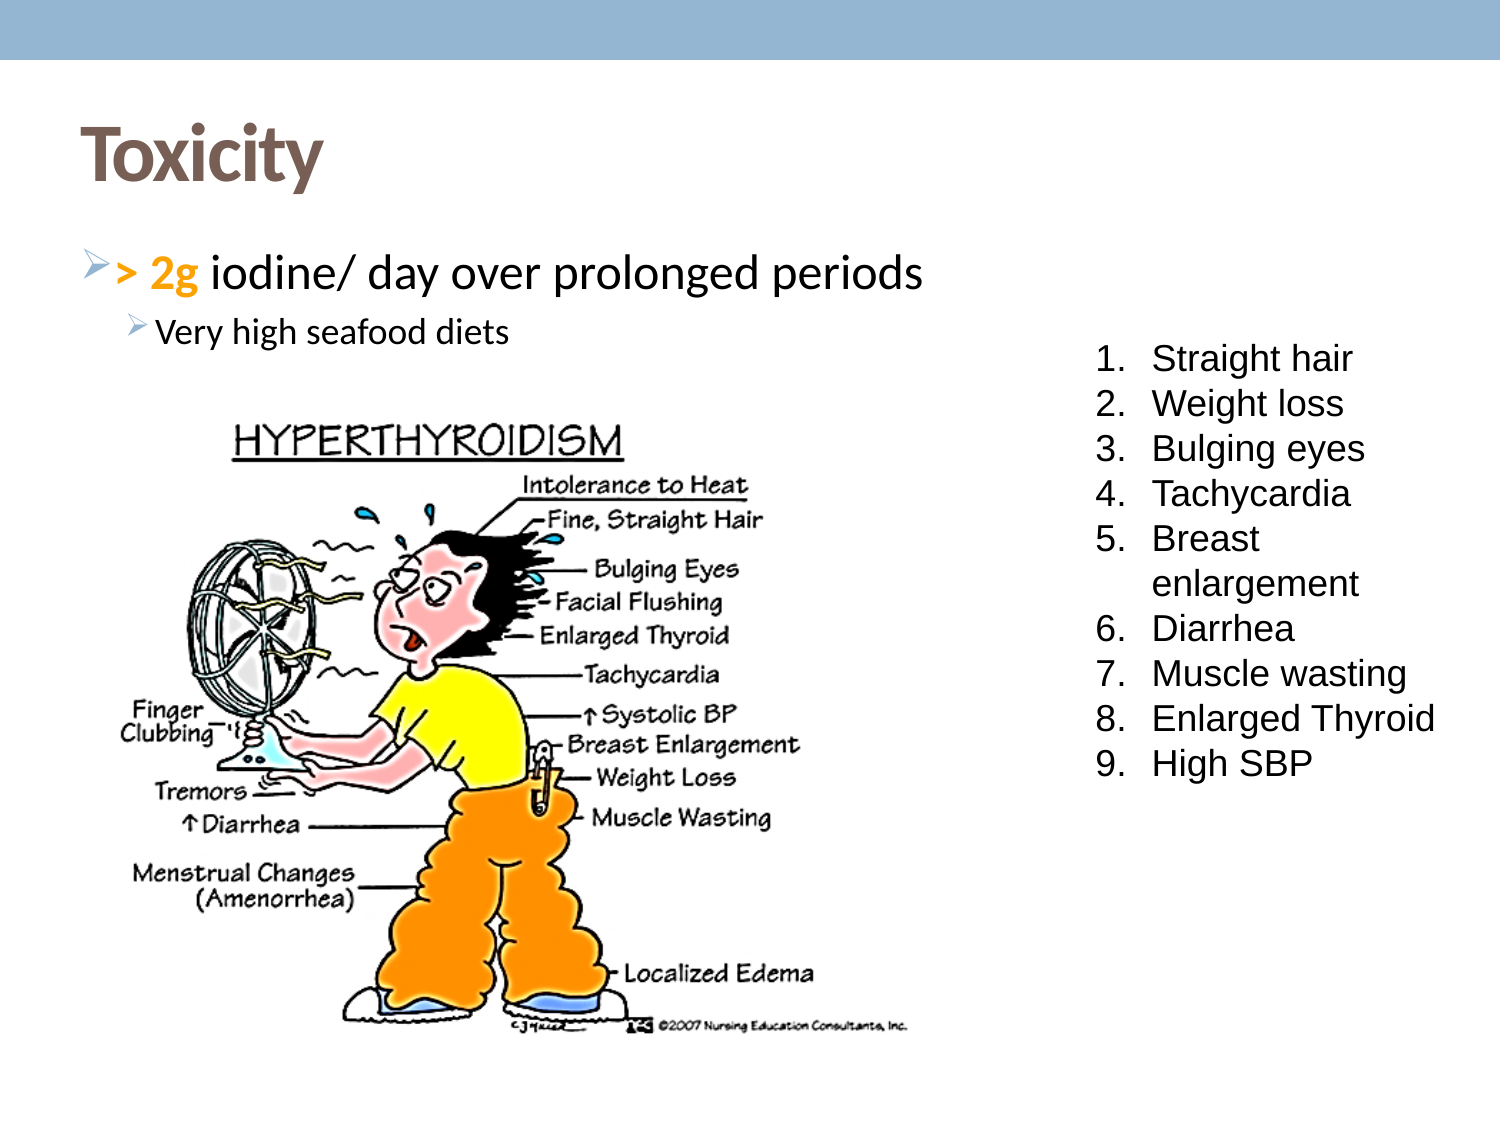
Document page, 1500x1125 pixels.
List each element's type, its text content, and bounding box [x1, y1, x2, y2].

text_box Straight hair Weight loss Bulging eyes Tachycardia Breast enlargement Diarrhea Muscle wasting Enlarged Thyroid High SBP [1080, 326, 1475, 836]
picture [64, 399, 952, 1063]
list > 2g iodine/ day over prolonged periods Very high seafood diets [64, 231, 1315, 1020]
title Toxicity [64, 66, 1415, 229]
